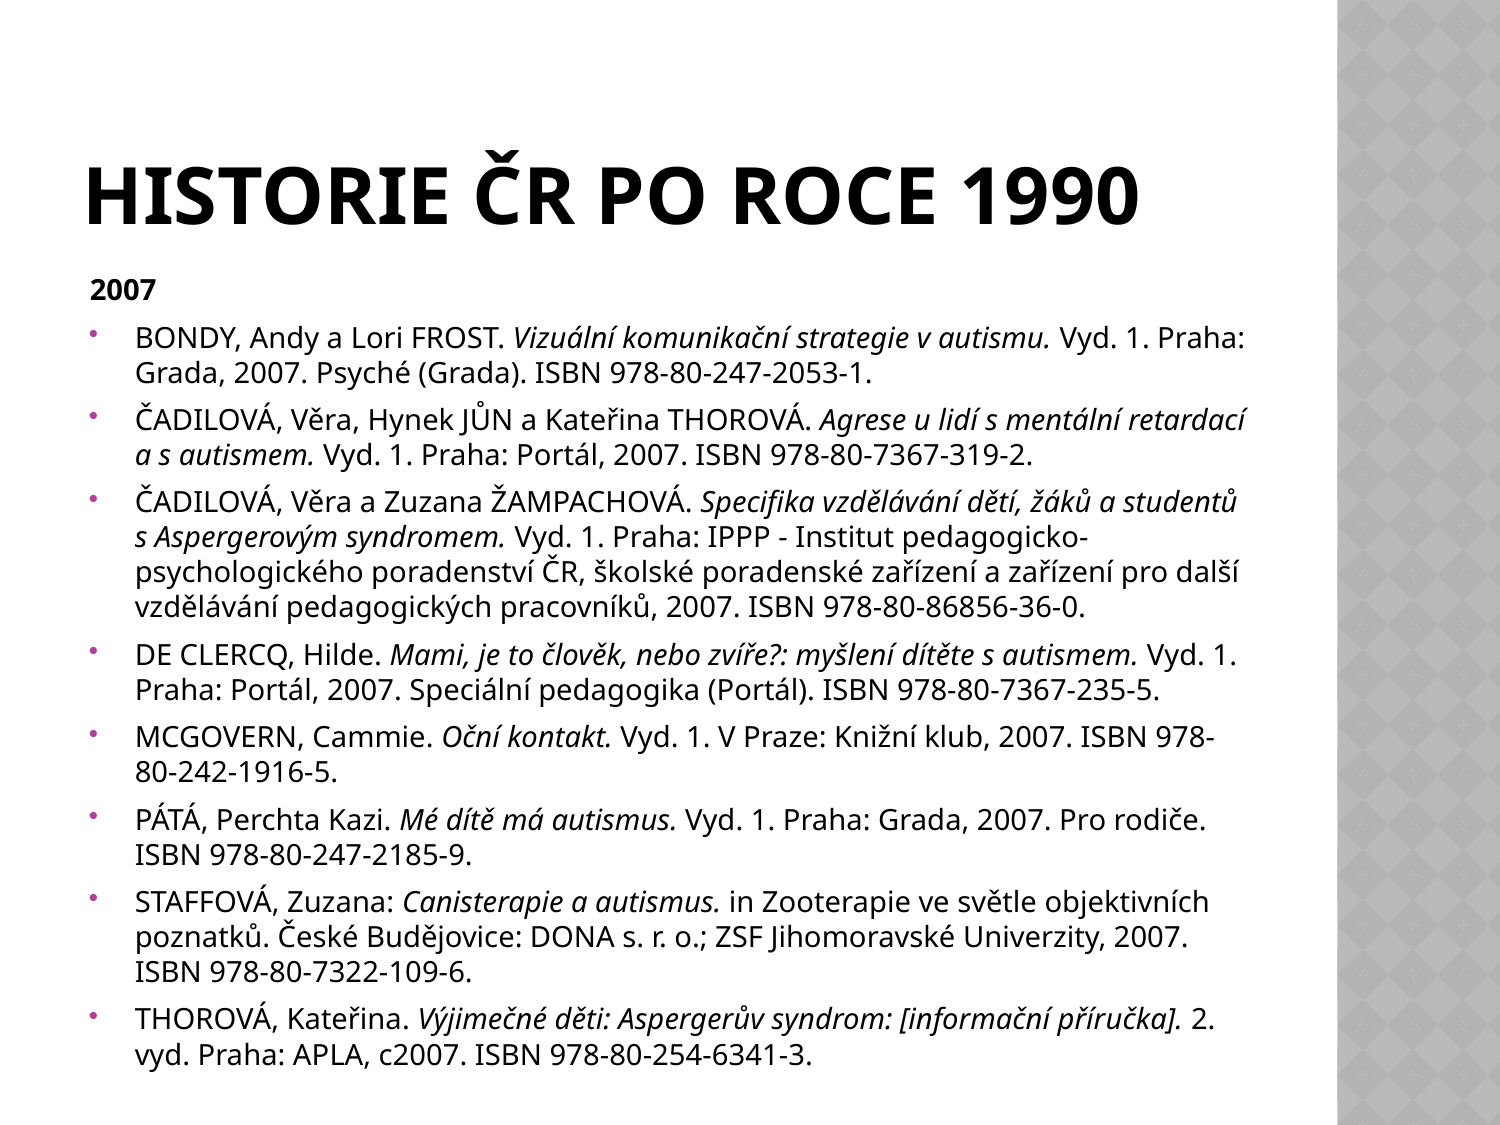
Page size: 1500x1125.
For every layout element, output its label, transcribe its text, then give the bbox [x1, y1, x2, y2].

title Historie ČR po roce 1990 [75, 52, 1263, 240]
list 2007 BONDY, Andy a Lori FROST. Vizuální komunikační strategie v autismu. Vyd. 1. Praha: Grada, 2007. Psyché (Grada). ISBN 978-80-247-2053-1. ČADILOVÁ, Věra, Hynek JŮN a Kateřina THOROVÁ. Agrese u lidí s mentální retardací a s autismem. Vyd. 1. Praha: Portál, 2007. ISBN 978-80-7367-319-2. ČADILOVÁ, Věra a Zuzana ŽAMPACHOVÁ. Specifika vzdělávání dětí, žáků a studentů s Aspergerovým syndromem. Vyd. 1. Praha: IPPP - Institut pedagogicko-psychologického poradenství ČR, školské poradenské zařízení a zařízení pro další vzdělávání pedagogických pracovníků, 2007. ISBN 978-80-86856-36-0. DE CLERCQ, Hilde. Mami, je to člověk, nebo zvíře?: myšlení dítěte s autismem. Vyd. 1. Praha: Portál, 2007. Speciální pedagogika (Portál). ISBN 978-80-7367-235-5. MCGOVERN, Cammie. Oční kontakt. Vyd. 1. V Praze: Knižní klub, 2007. ISBN 978-80-242-1916-5. PÁTÁ, Perchta Kazi. Mé dítě má autismus. Vyd. 1. Praha: Grada, 2007. Pro rodiče. ISBN 978-80-247-2185-9. STAFFOVÁ, Zuzana: Canisterapie a autismus. in Zooterapie ve světle objektivních poznatků. České Budějovice: DONA s. r. o.; ZSF Jihomoravské Univerzity, 2007. ISBN 978-80-7322-109-6. THOROVÁ, Kateřina. Výjimečné děti: Aspergerův syndrom: [informační příručka]. 2. vyd. Praha: APLA, c2007. ISBN 978-80-254-6341-3. [75, 264, 1263, 1059]
